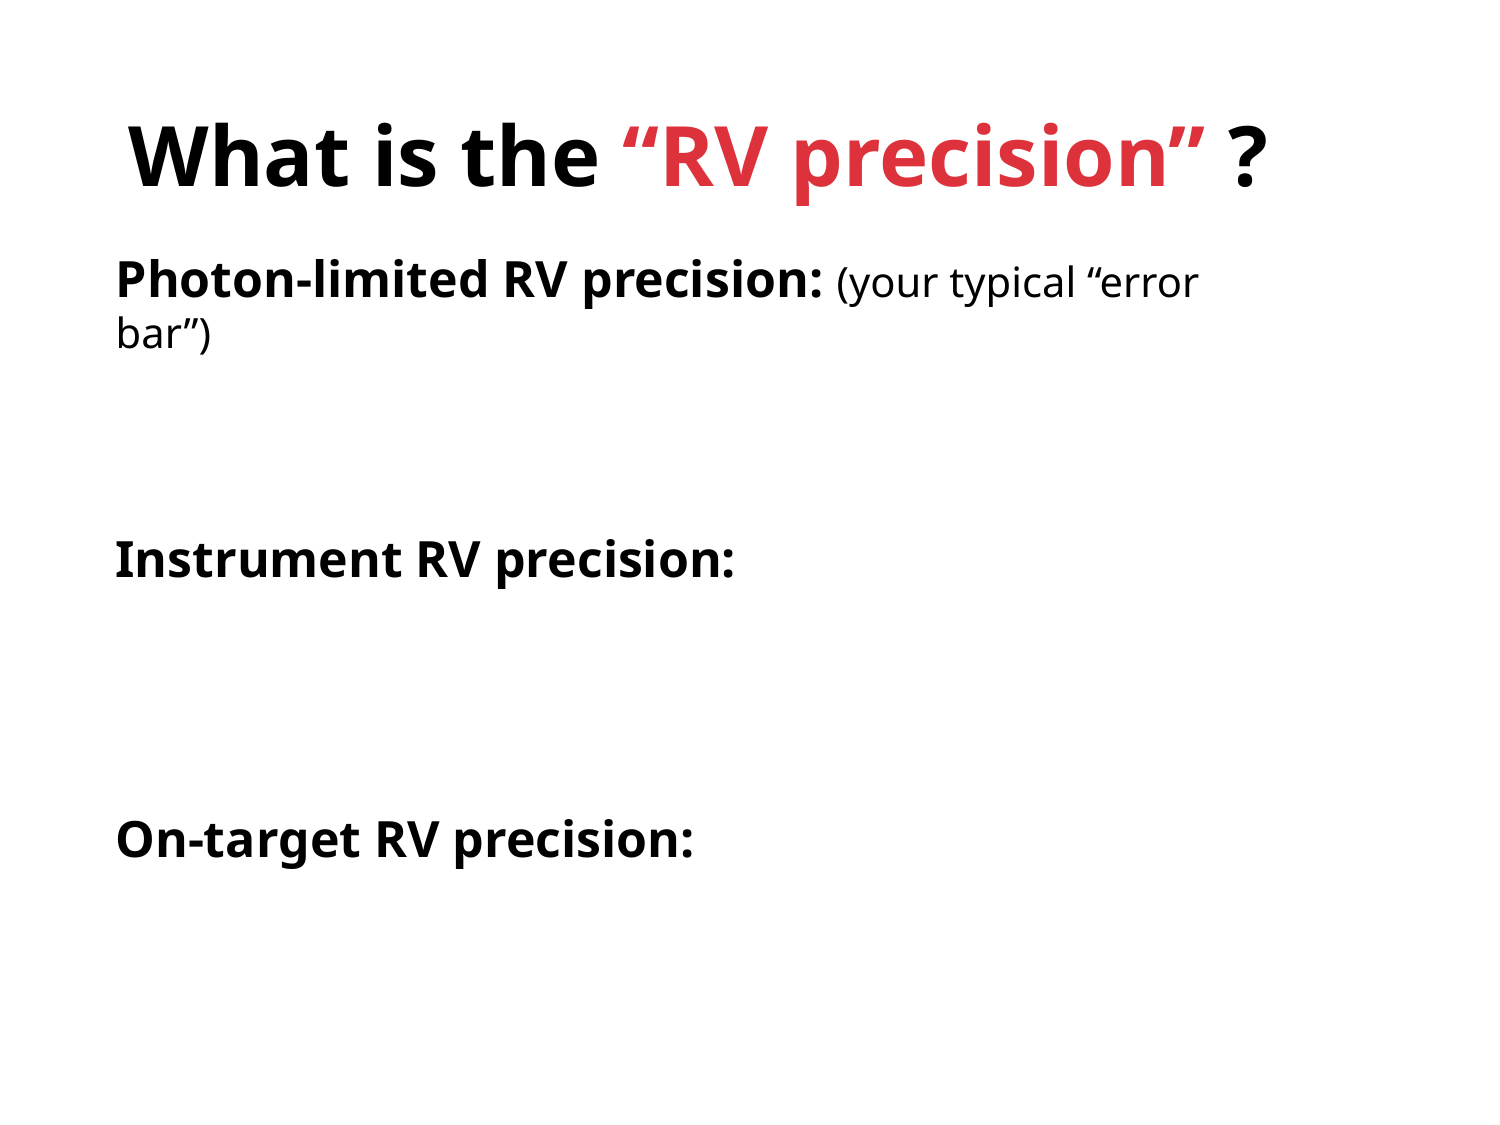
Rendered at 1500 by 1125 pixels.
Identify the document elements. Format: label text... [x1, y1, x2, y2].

text_box What is the “RV precision” ? [113, 96, 1283, 211]
text_box Instrument RV precision: [100, 520, 1312, 660]
text_box Photon-limited RV precision: (your typical “error bar”) [100, 239, 1291, 385]
text_box On-target RV precision: [100, 800, 1385, 895]
